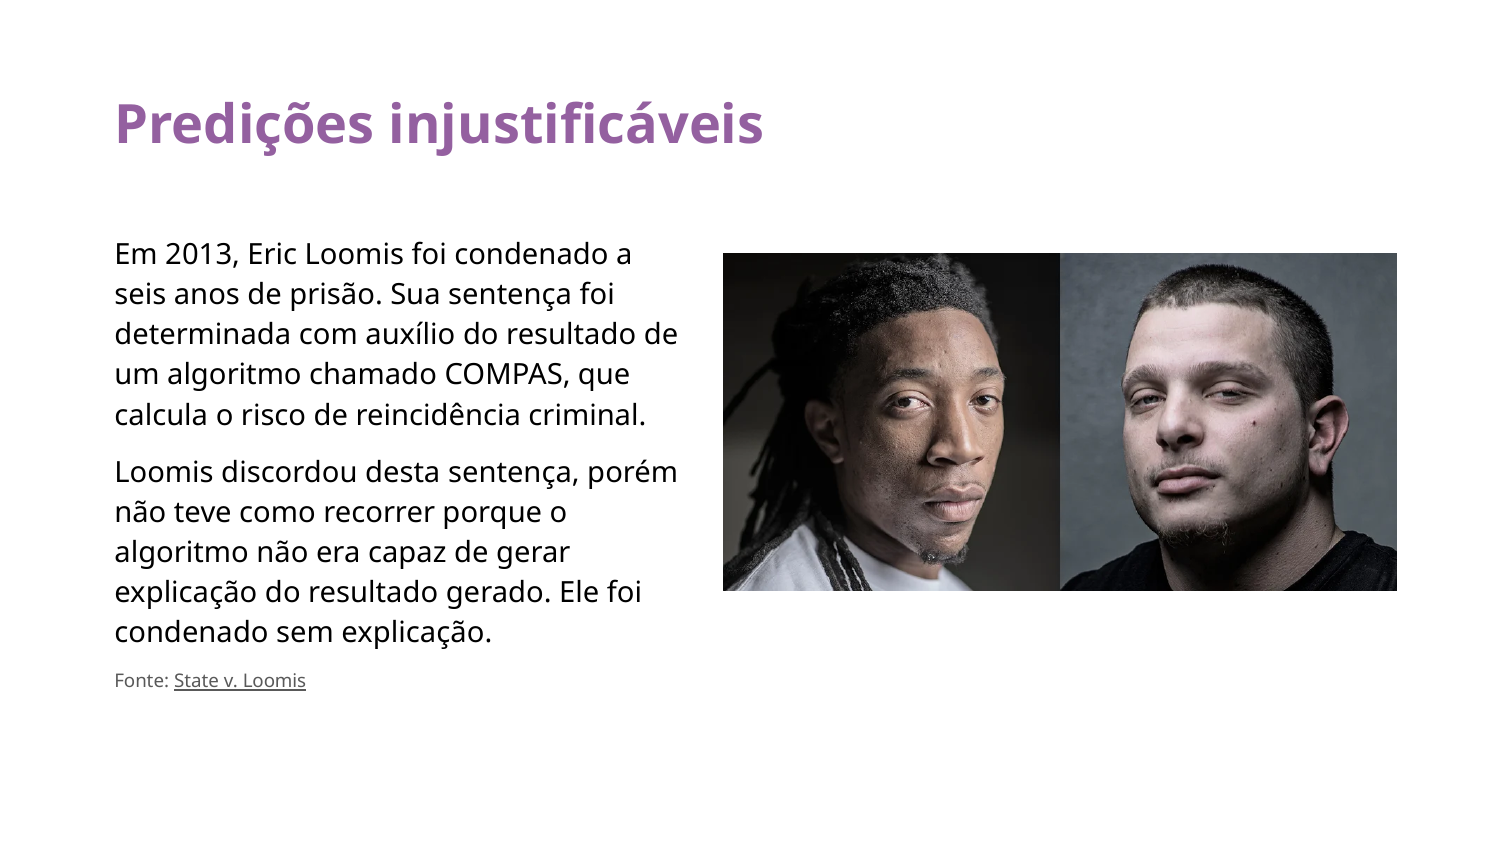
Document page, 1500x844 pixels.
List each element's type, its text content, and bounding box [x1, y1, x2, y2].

list Em 2013, Eric Loomis foi condenado a seis anos de prisão. Sua sentença foi determinada com auxílio do resultado de um algoritmo chamado COMPAS, que calcula o risco de reincidência criminal. Loomis discordou desta sentença, porém não teve como recorrer porque o algoritmo não era capaz de gerar explicação do resultado gerado. Ele foi condenado sem explicação. Fonte: State v. Loomis [103, 224, 702, 760]
title Predições injustificáveis [103, 44, 1397, 208]
picture [723, 253, 1398, 591]
